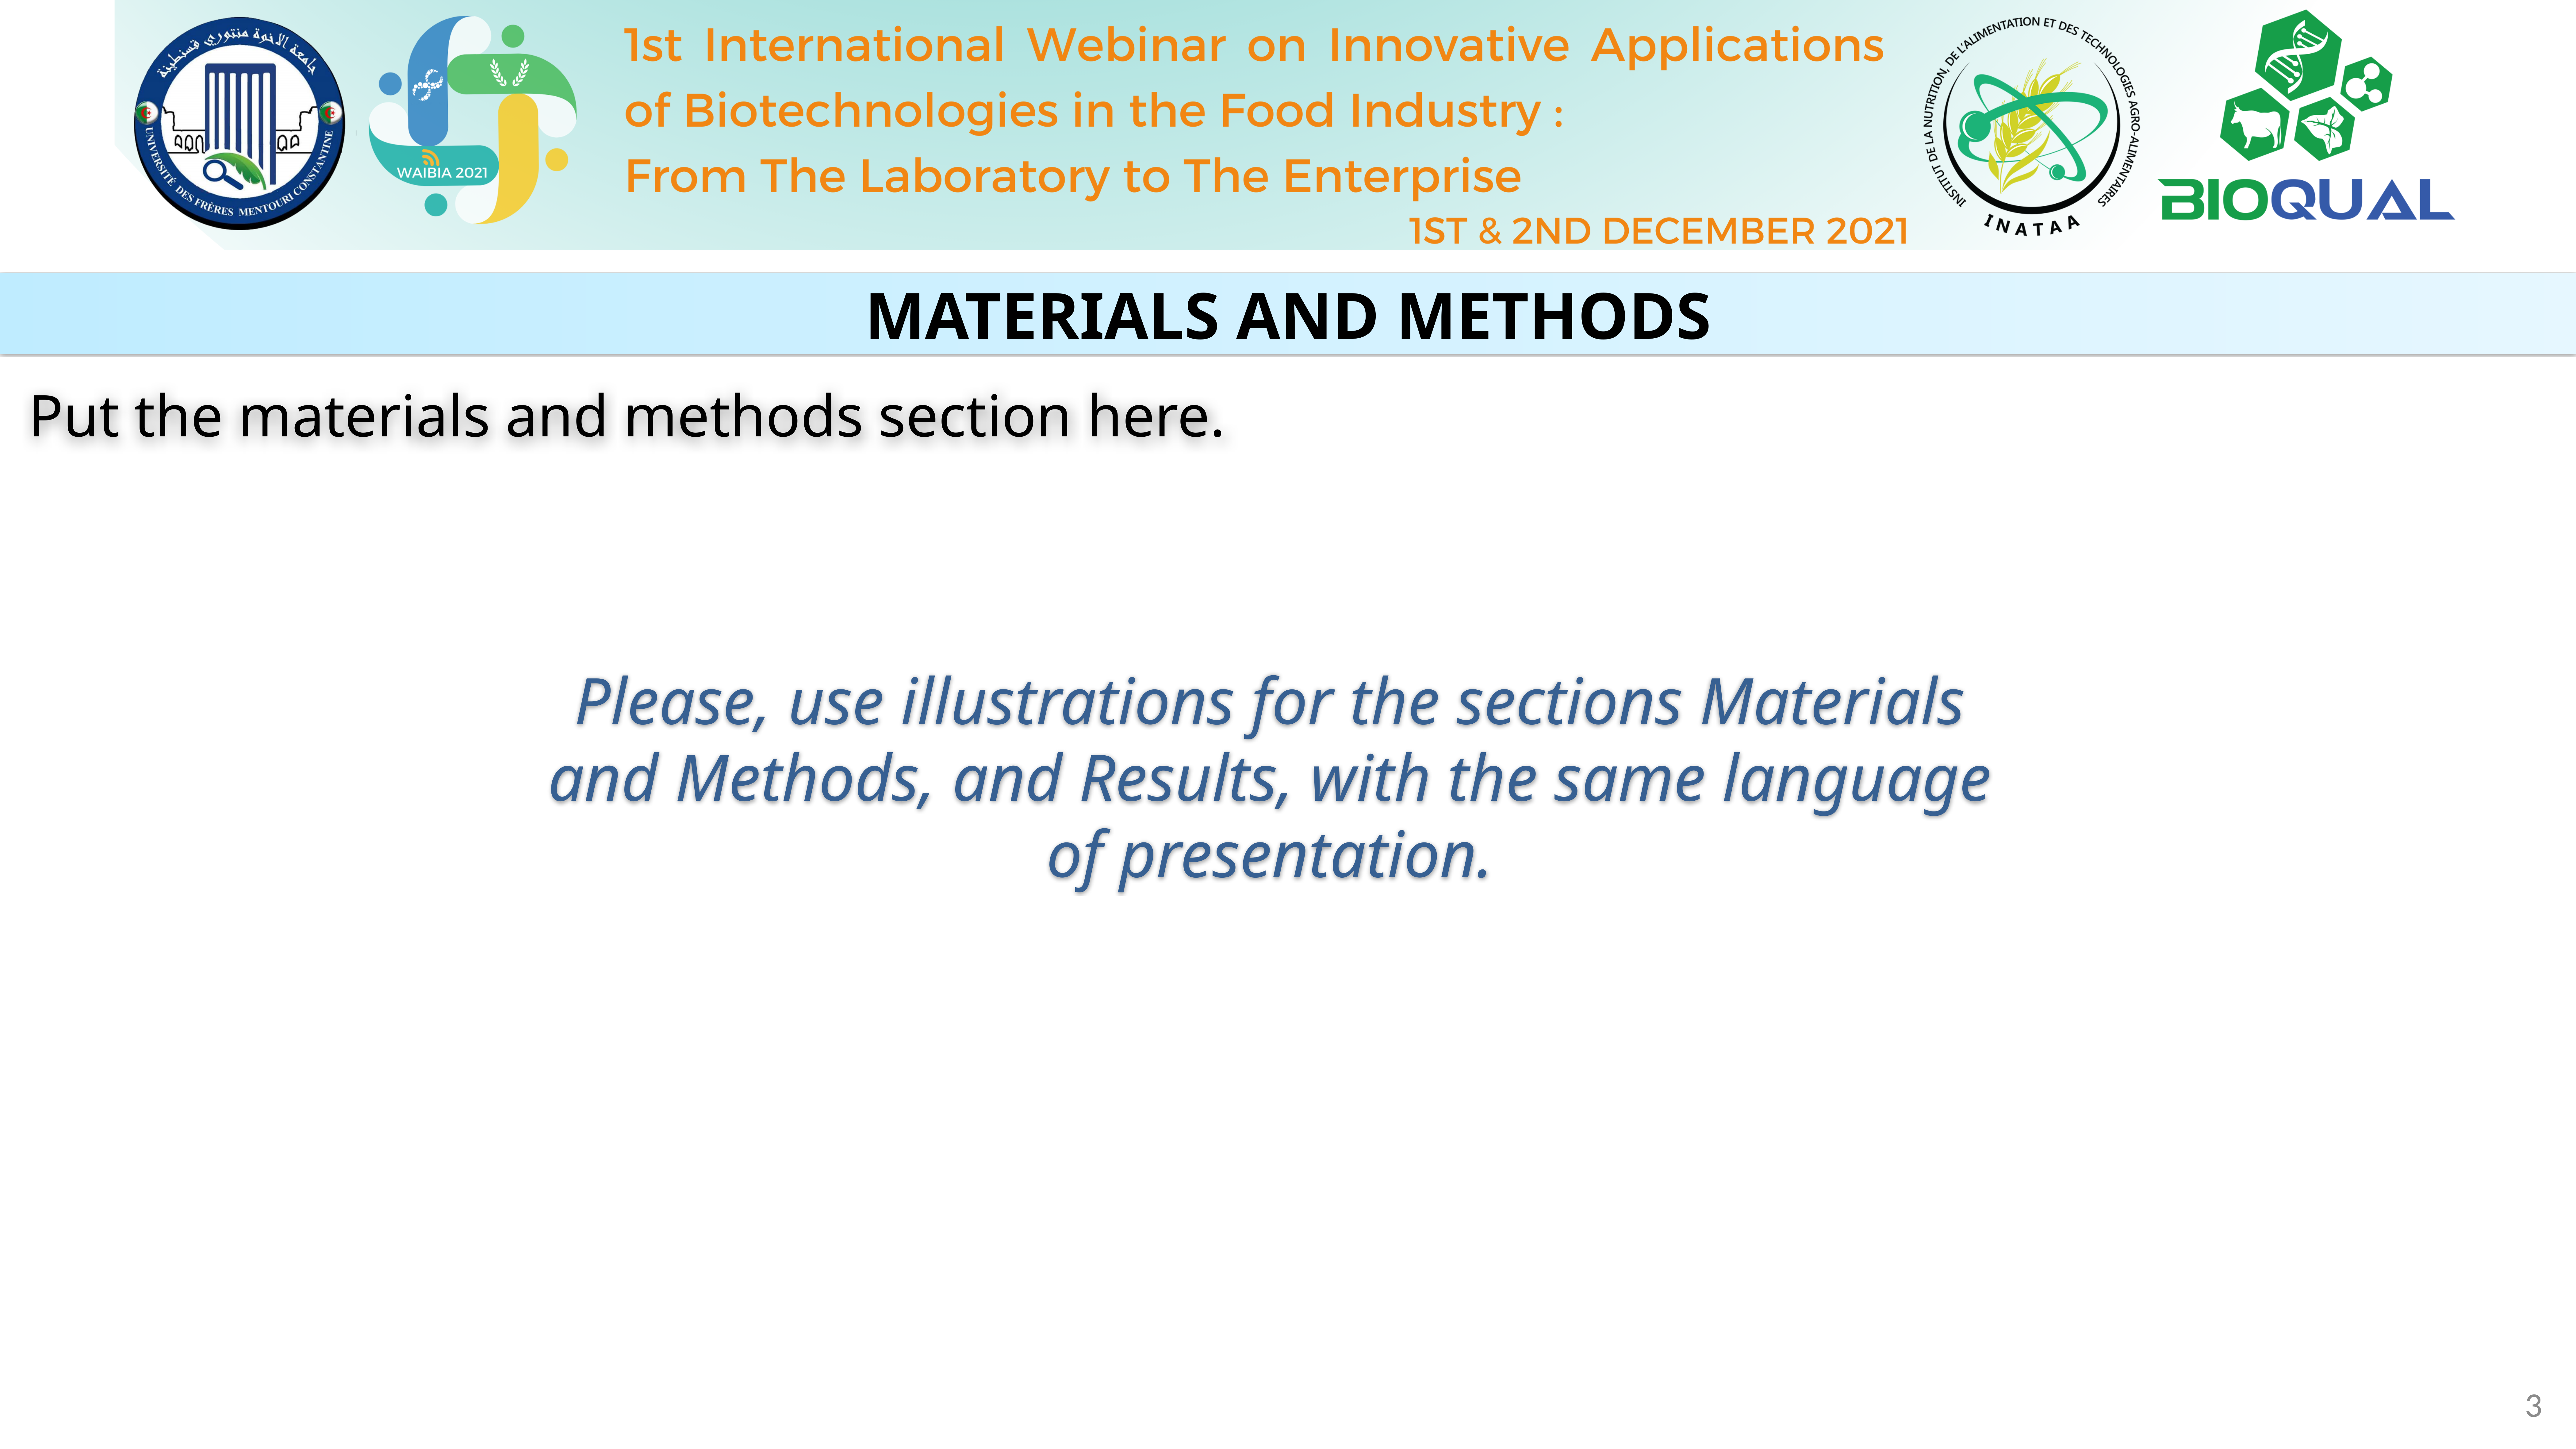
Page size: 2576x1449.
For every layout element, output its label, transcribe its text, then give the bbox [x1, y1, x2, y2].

text_box Please, use illustrations for the sections Materials and Methods, and Results, with the same language of presentation. [538, 657, 2002, 893]
text_box MATERIALS AND METHODS [0, 273, 2576, 355]
picture [114, 0, 2469, 250]
text_box Put the materials and methods section here. [24, 377, 2560, 450]
slide_number 3 [1962, 1364, 2563, 1442]
